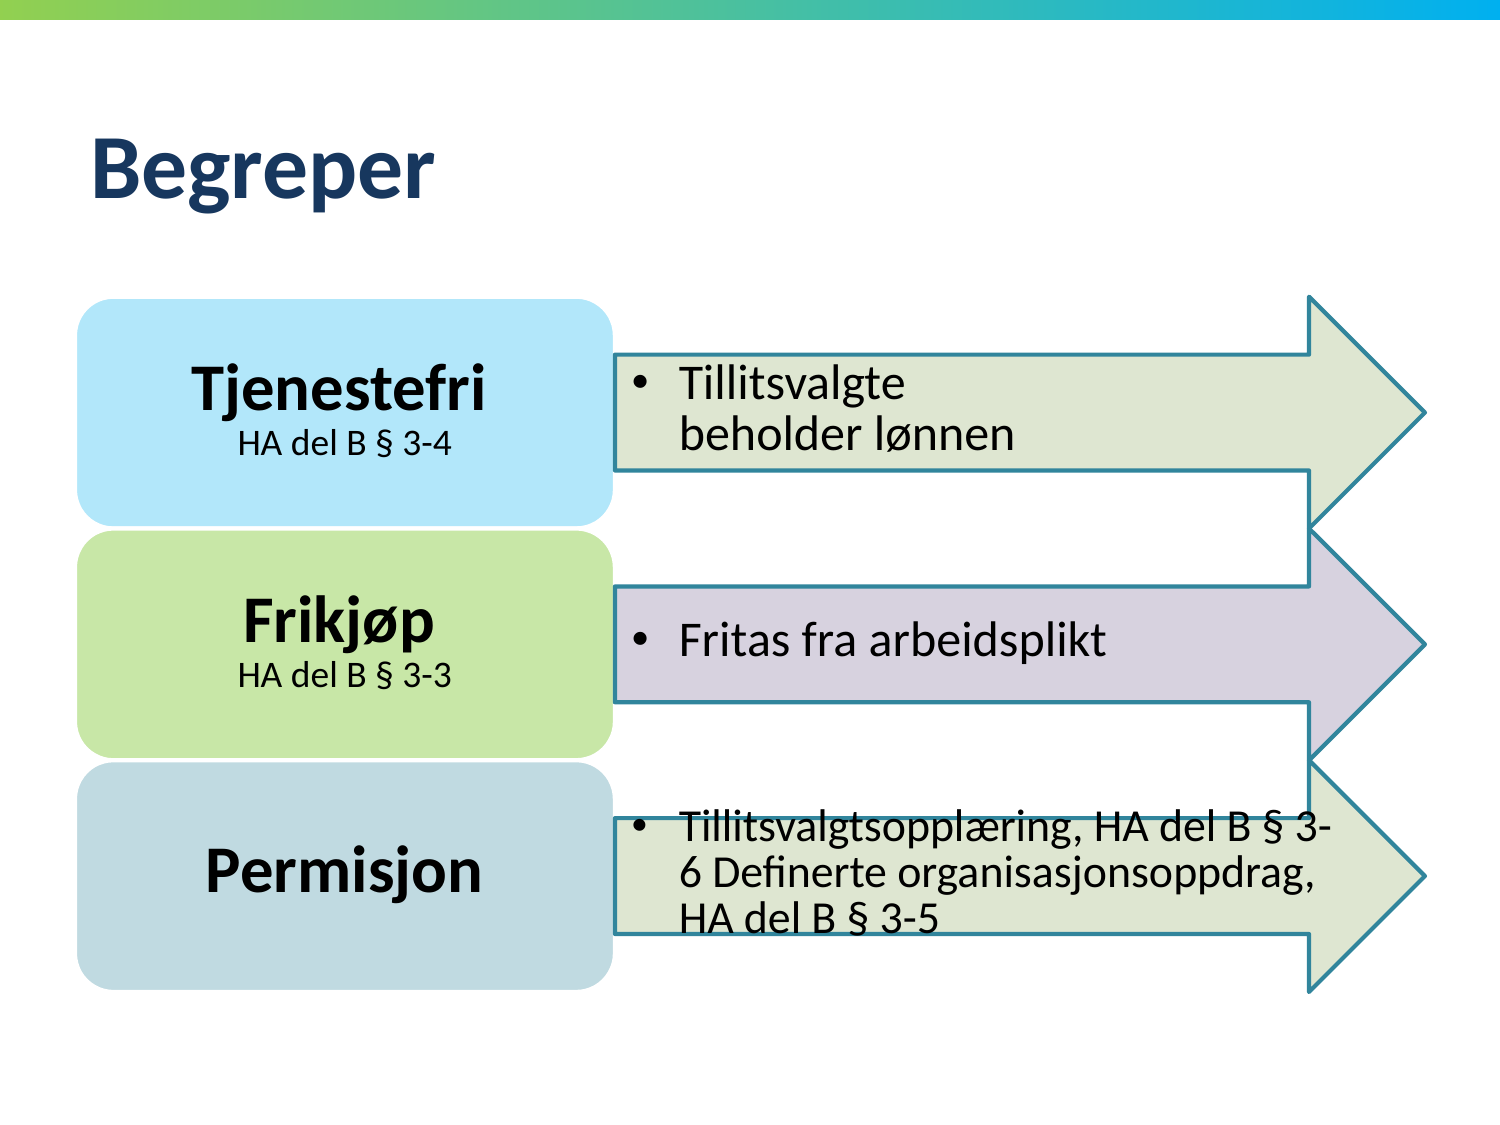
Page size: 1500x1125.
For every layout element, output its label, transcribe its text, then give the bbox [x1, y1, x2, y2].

title Begreper [75, 67, 1425, 256]
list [74, 296, 1426, 993]
